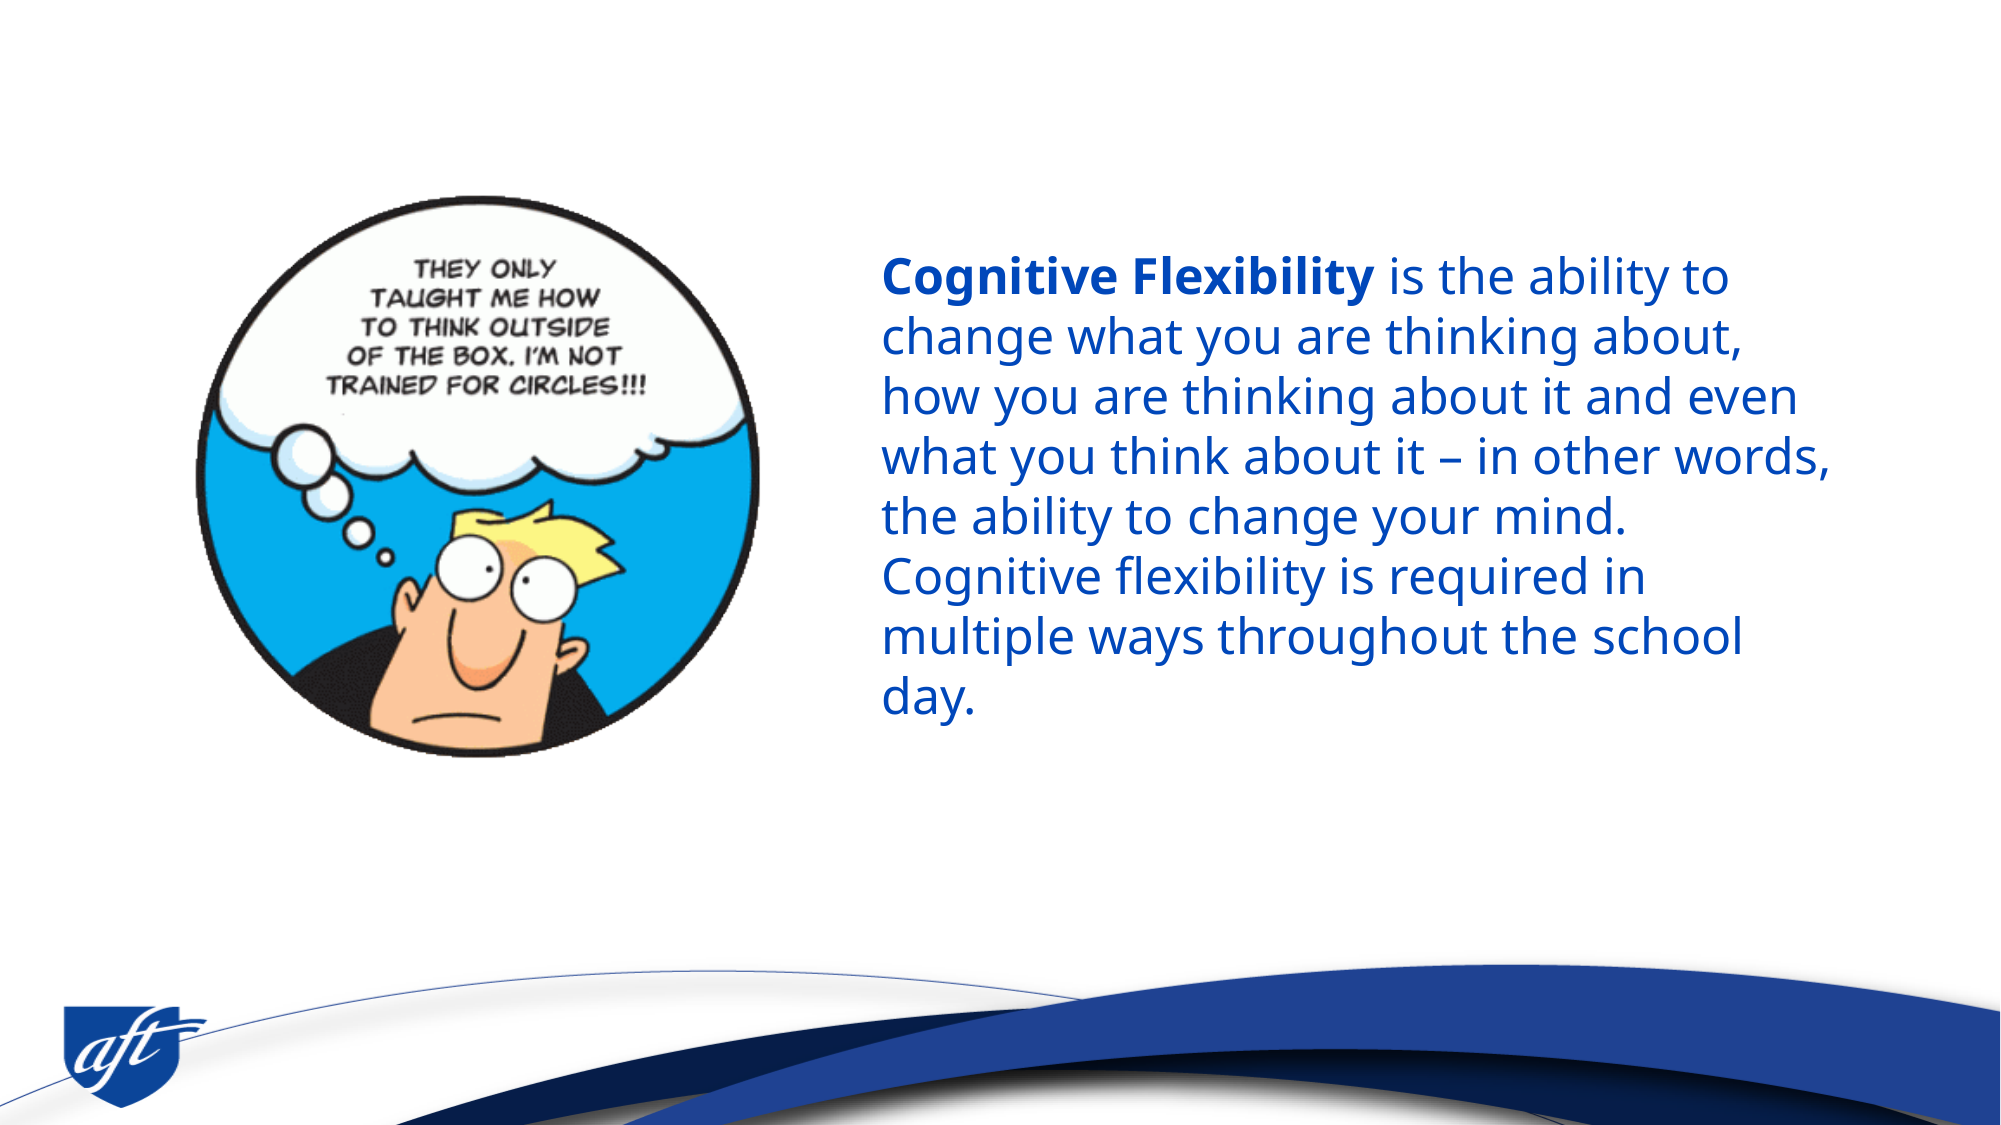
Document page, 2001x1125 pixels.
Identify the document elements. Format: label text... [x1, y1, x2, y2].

text_box Cognitive Flexibility is the ability to change what you are thinking about, how you are thinking about it and even what you think about it – in other words, the ability to change your mind. Cognitive flexibility is required in multiple ways throughout the school day. [866, 237, 1867, 732]
picture [0, 0, 2001, 1125]
